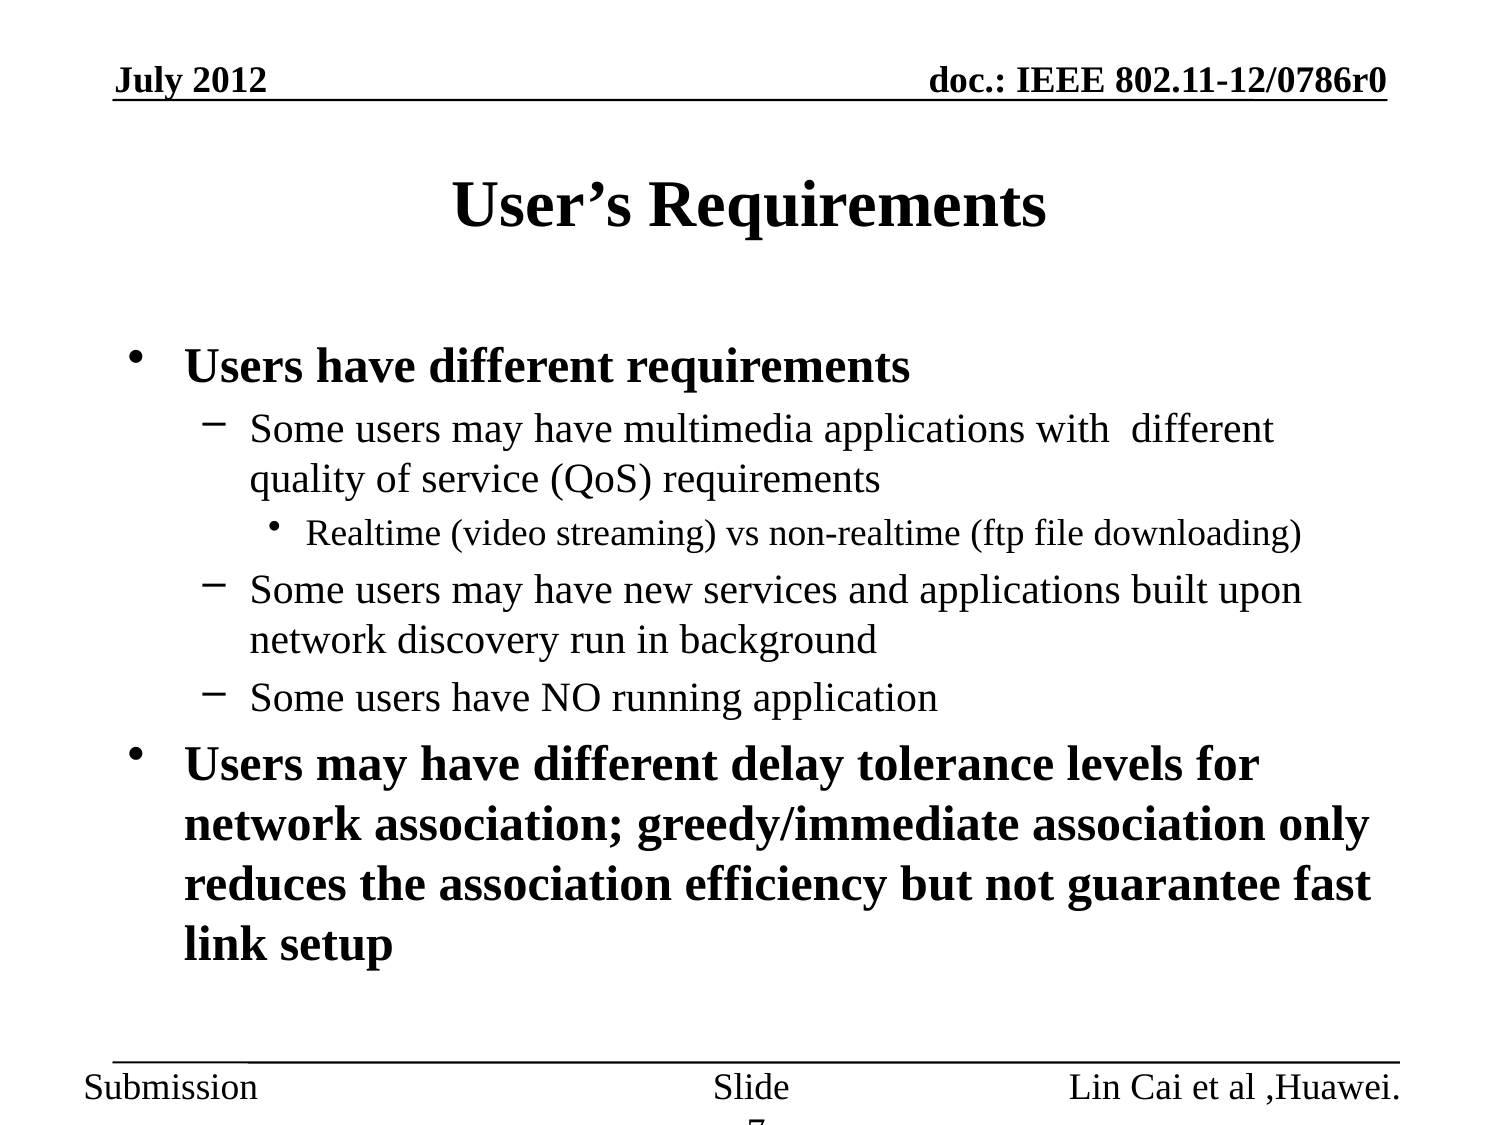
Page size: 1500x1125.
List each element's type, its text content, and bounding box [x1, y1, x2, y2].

list Users have different requirements Some users may have multimedia applications with different quality of service (QoS) requirements Realtime (video streaming) vs non-realtime (ftp file downloading) Some users may have new services and applications built upon network discovery run in background Some users have NO running application Users may have different delay tolerance levels for network association; greedy/immediate association only reduces the association efficiency but not guarantee fast link setup [112, 324, 1388, 1001]
title User’s Requirements [112, 112, 1388, 288]
footer Lin Cai et al ,Huawei. [1066, 1061, 1402, 1108]
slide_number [114, 54, 270, 101]
slide_number Slide 7 [712, 1061, 800, 1093]
